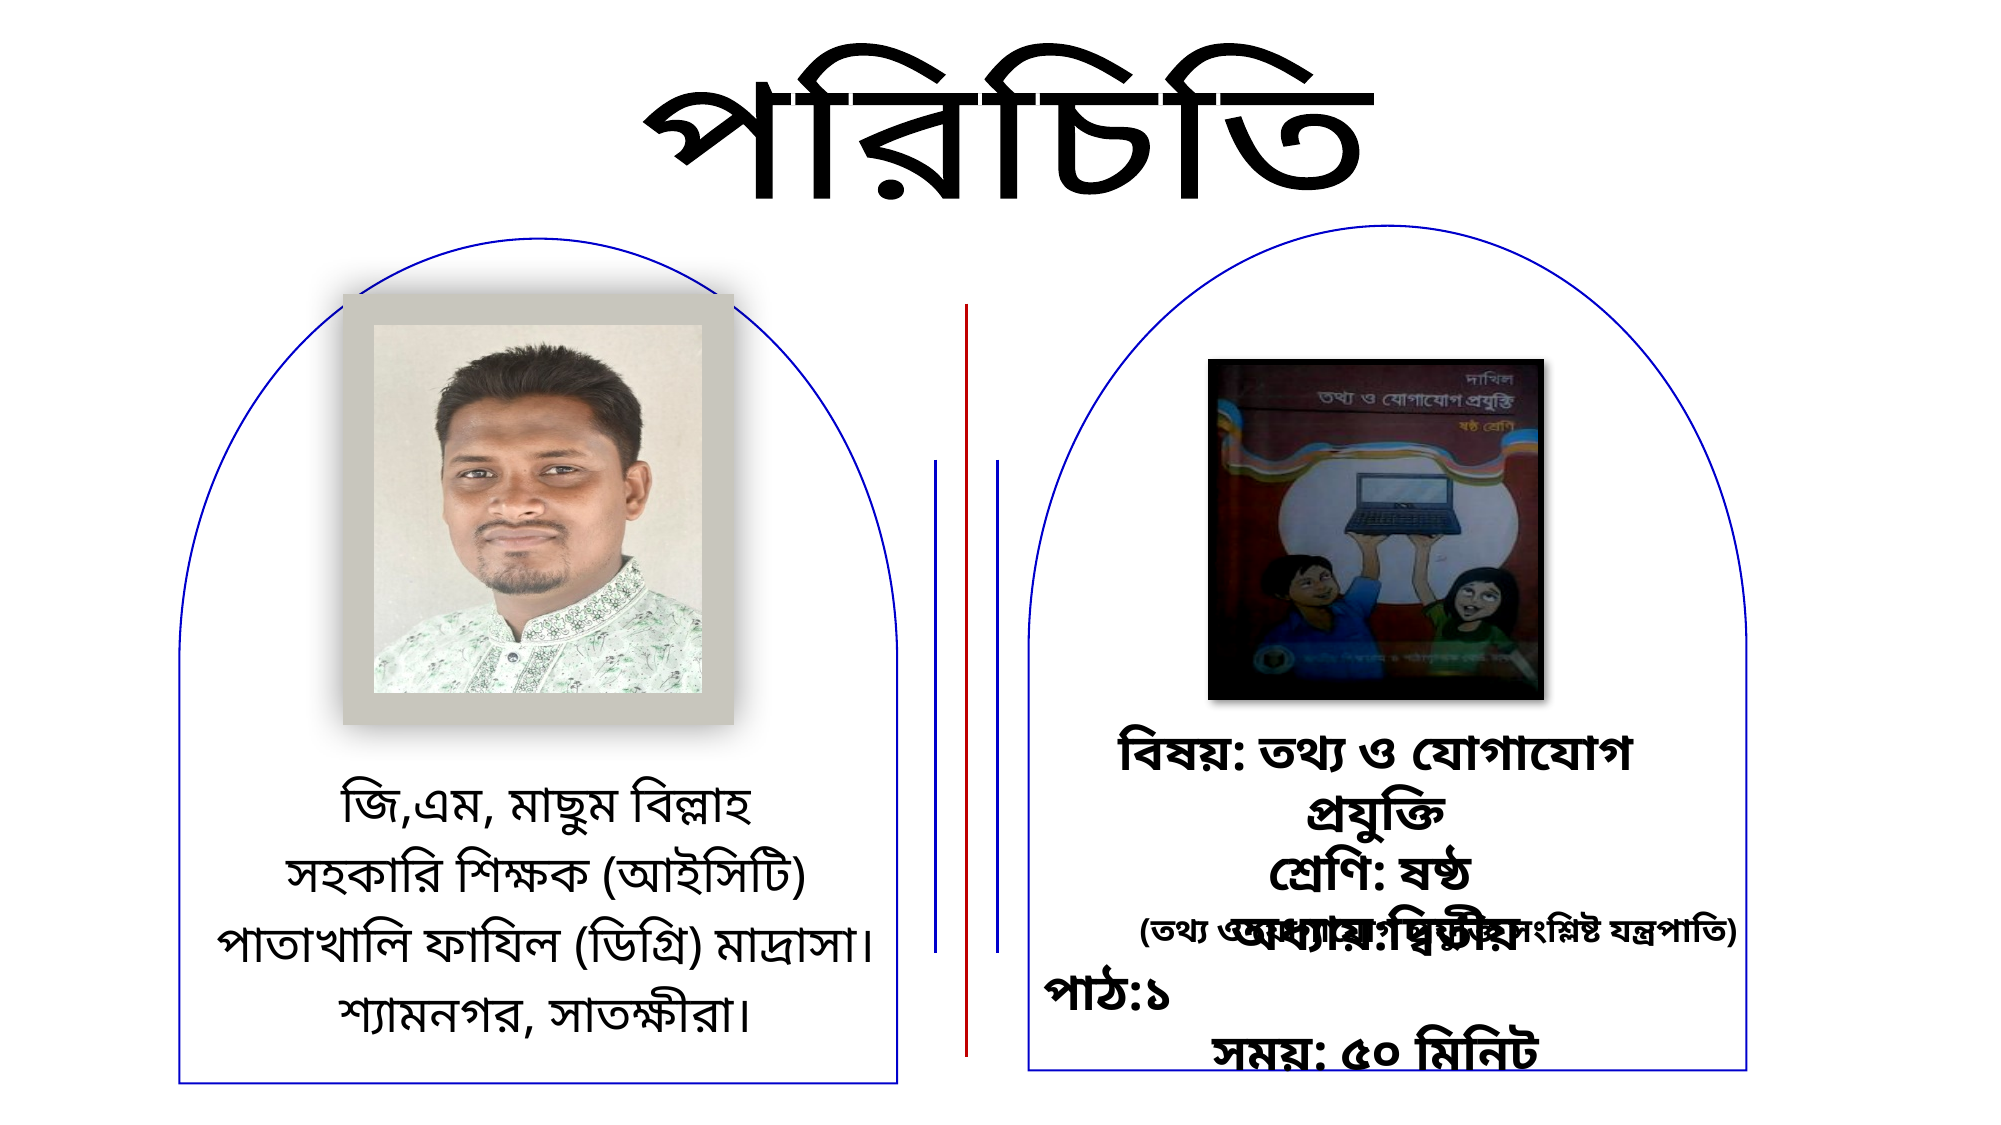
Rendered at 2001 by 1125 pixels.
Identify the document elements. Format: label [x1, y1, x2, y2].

text_box [156, 43, 1765, 1084]
